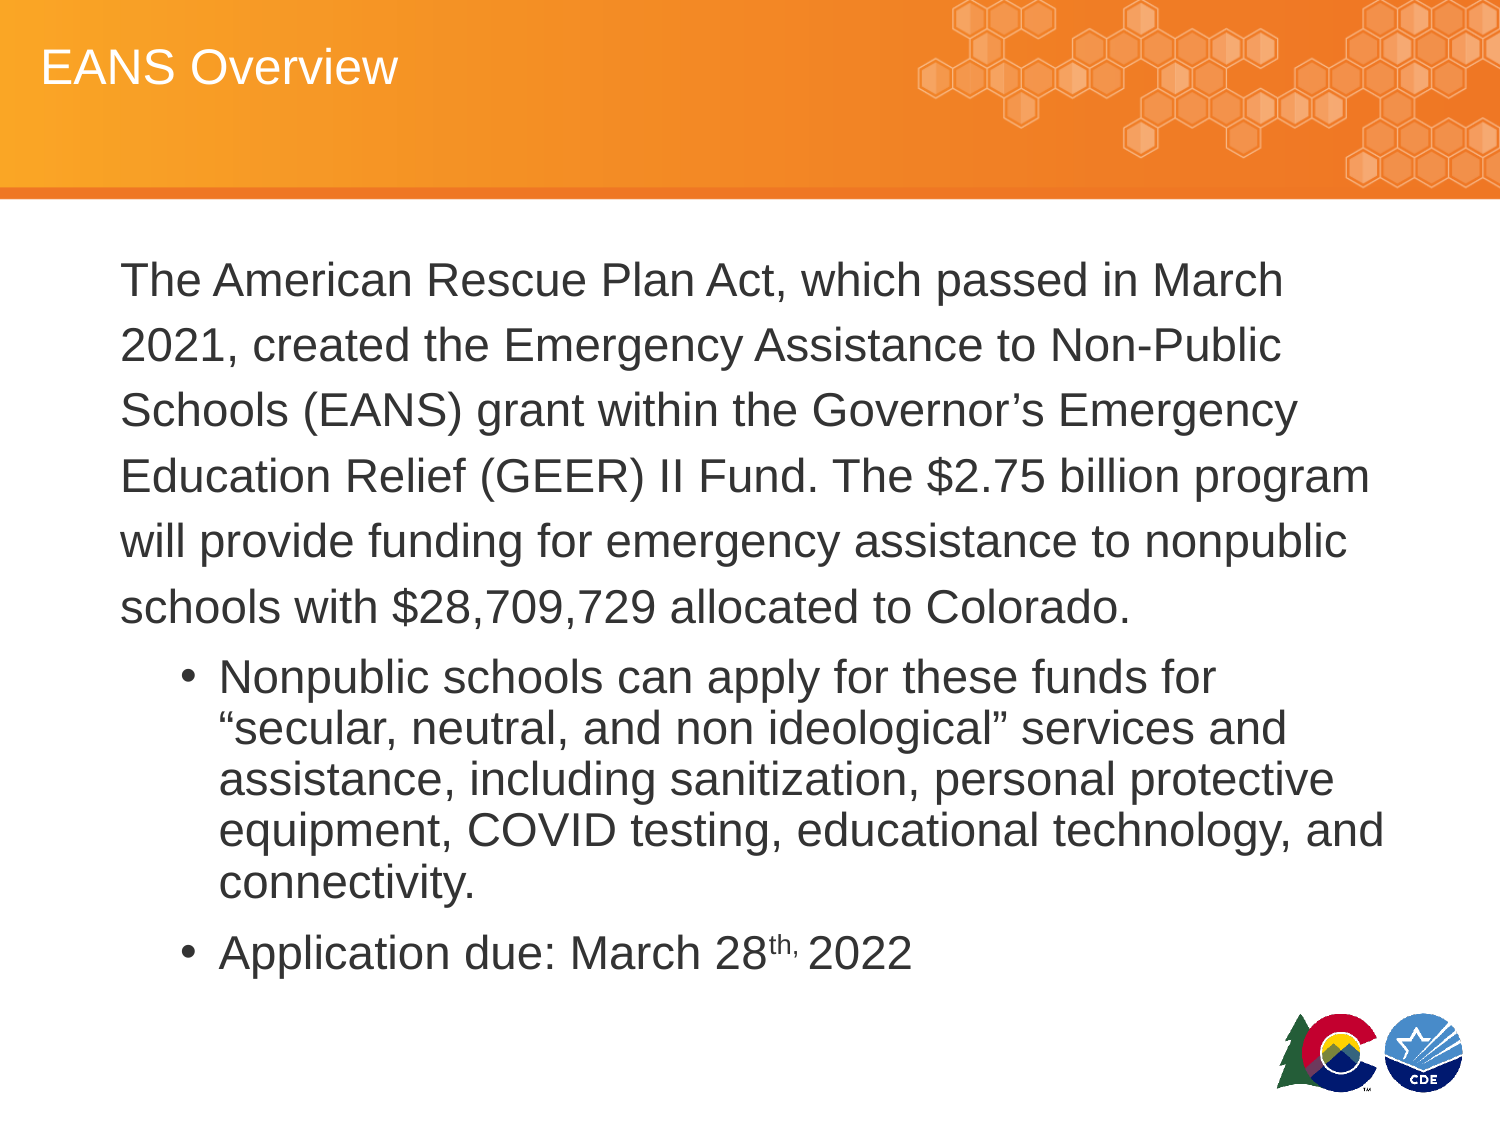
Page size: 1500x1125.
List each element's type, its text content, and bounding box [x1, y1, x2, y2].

list The American Rescue Plan Act, which passed in March 2021, created the Emergency Assistance to Non-Public Schools (EANS) grant within the Governor’s Emergency Education Relief (GEER) II Fund. The $2.75 billion program will provide funding for emergency assistance to nonpublic schools with $28,709,729 allocated to Colorado. Nonpublic schools can apply for these funds for “secular, neutral, and non ideological” services and assistance, including sanitization, personal protective equipment, COVID testing, educational technology, and connectivity. Application due: March 28th, 2022 [103, 239, 1397, 1002]
picture [1275, 1012, 1463, 1093]
picture [0, 0, 1500, 200]
title EANS Overview [40, 41, 1038, 166]
